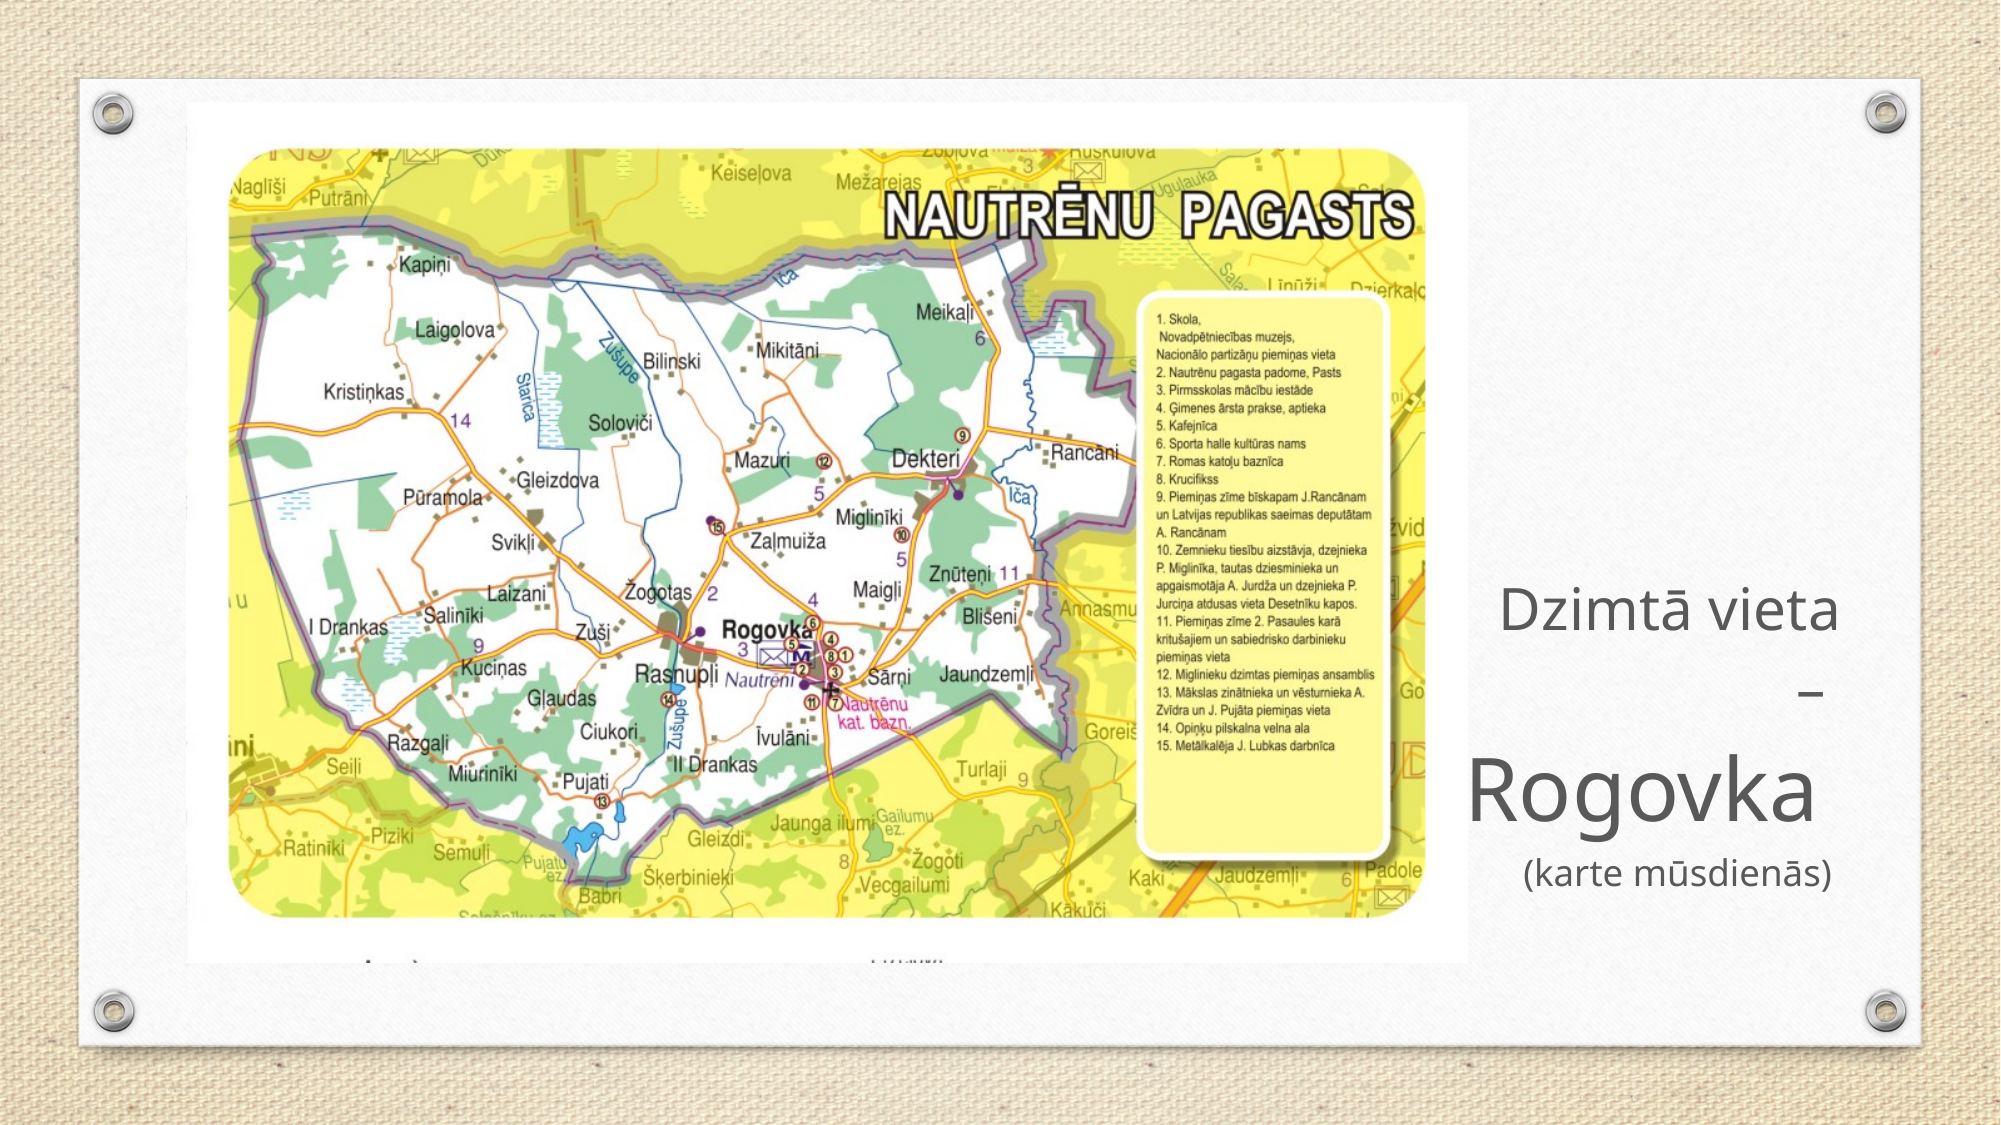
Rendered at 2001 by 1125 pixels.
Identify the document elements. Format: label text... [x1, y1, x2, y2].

picture [0, 0, 2001, 1125]
title Dzimtā vieta – Rogovka (karte mūsdienās) [1468, 501, 1857, 963]
